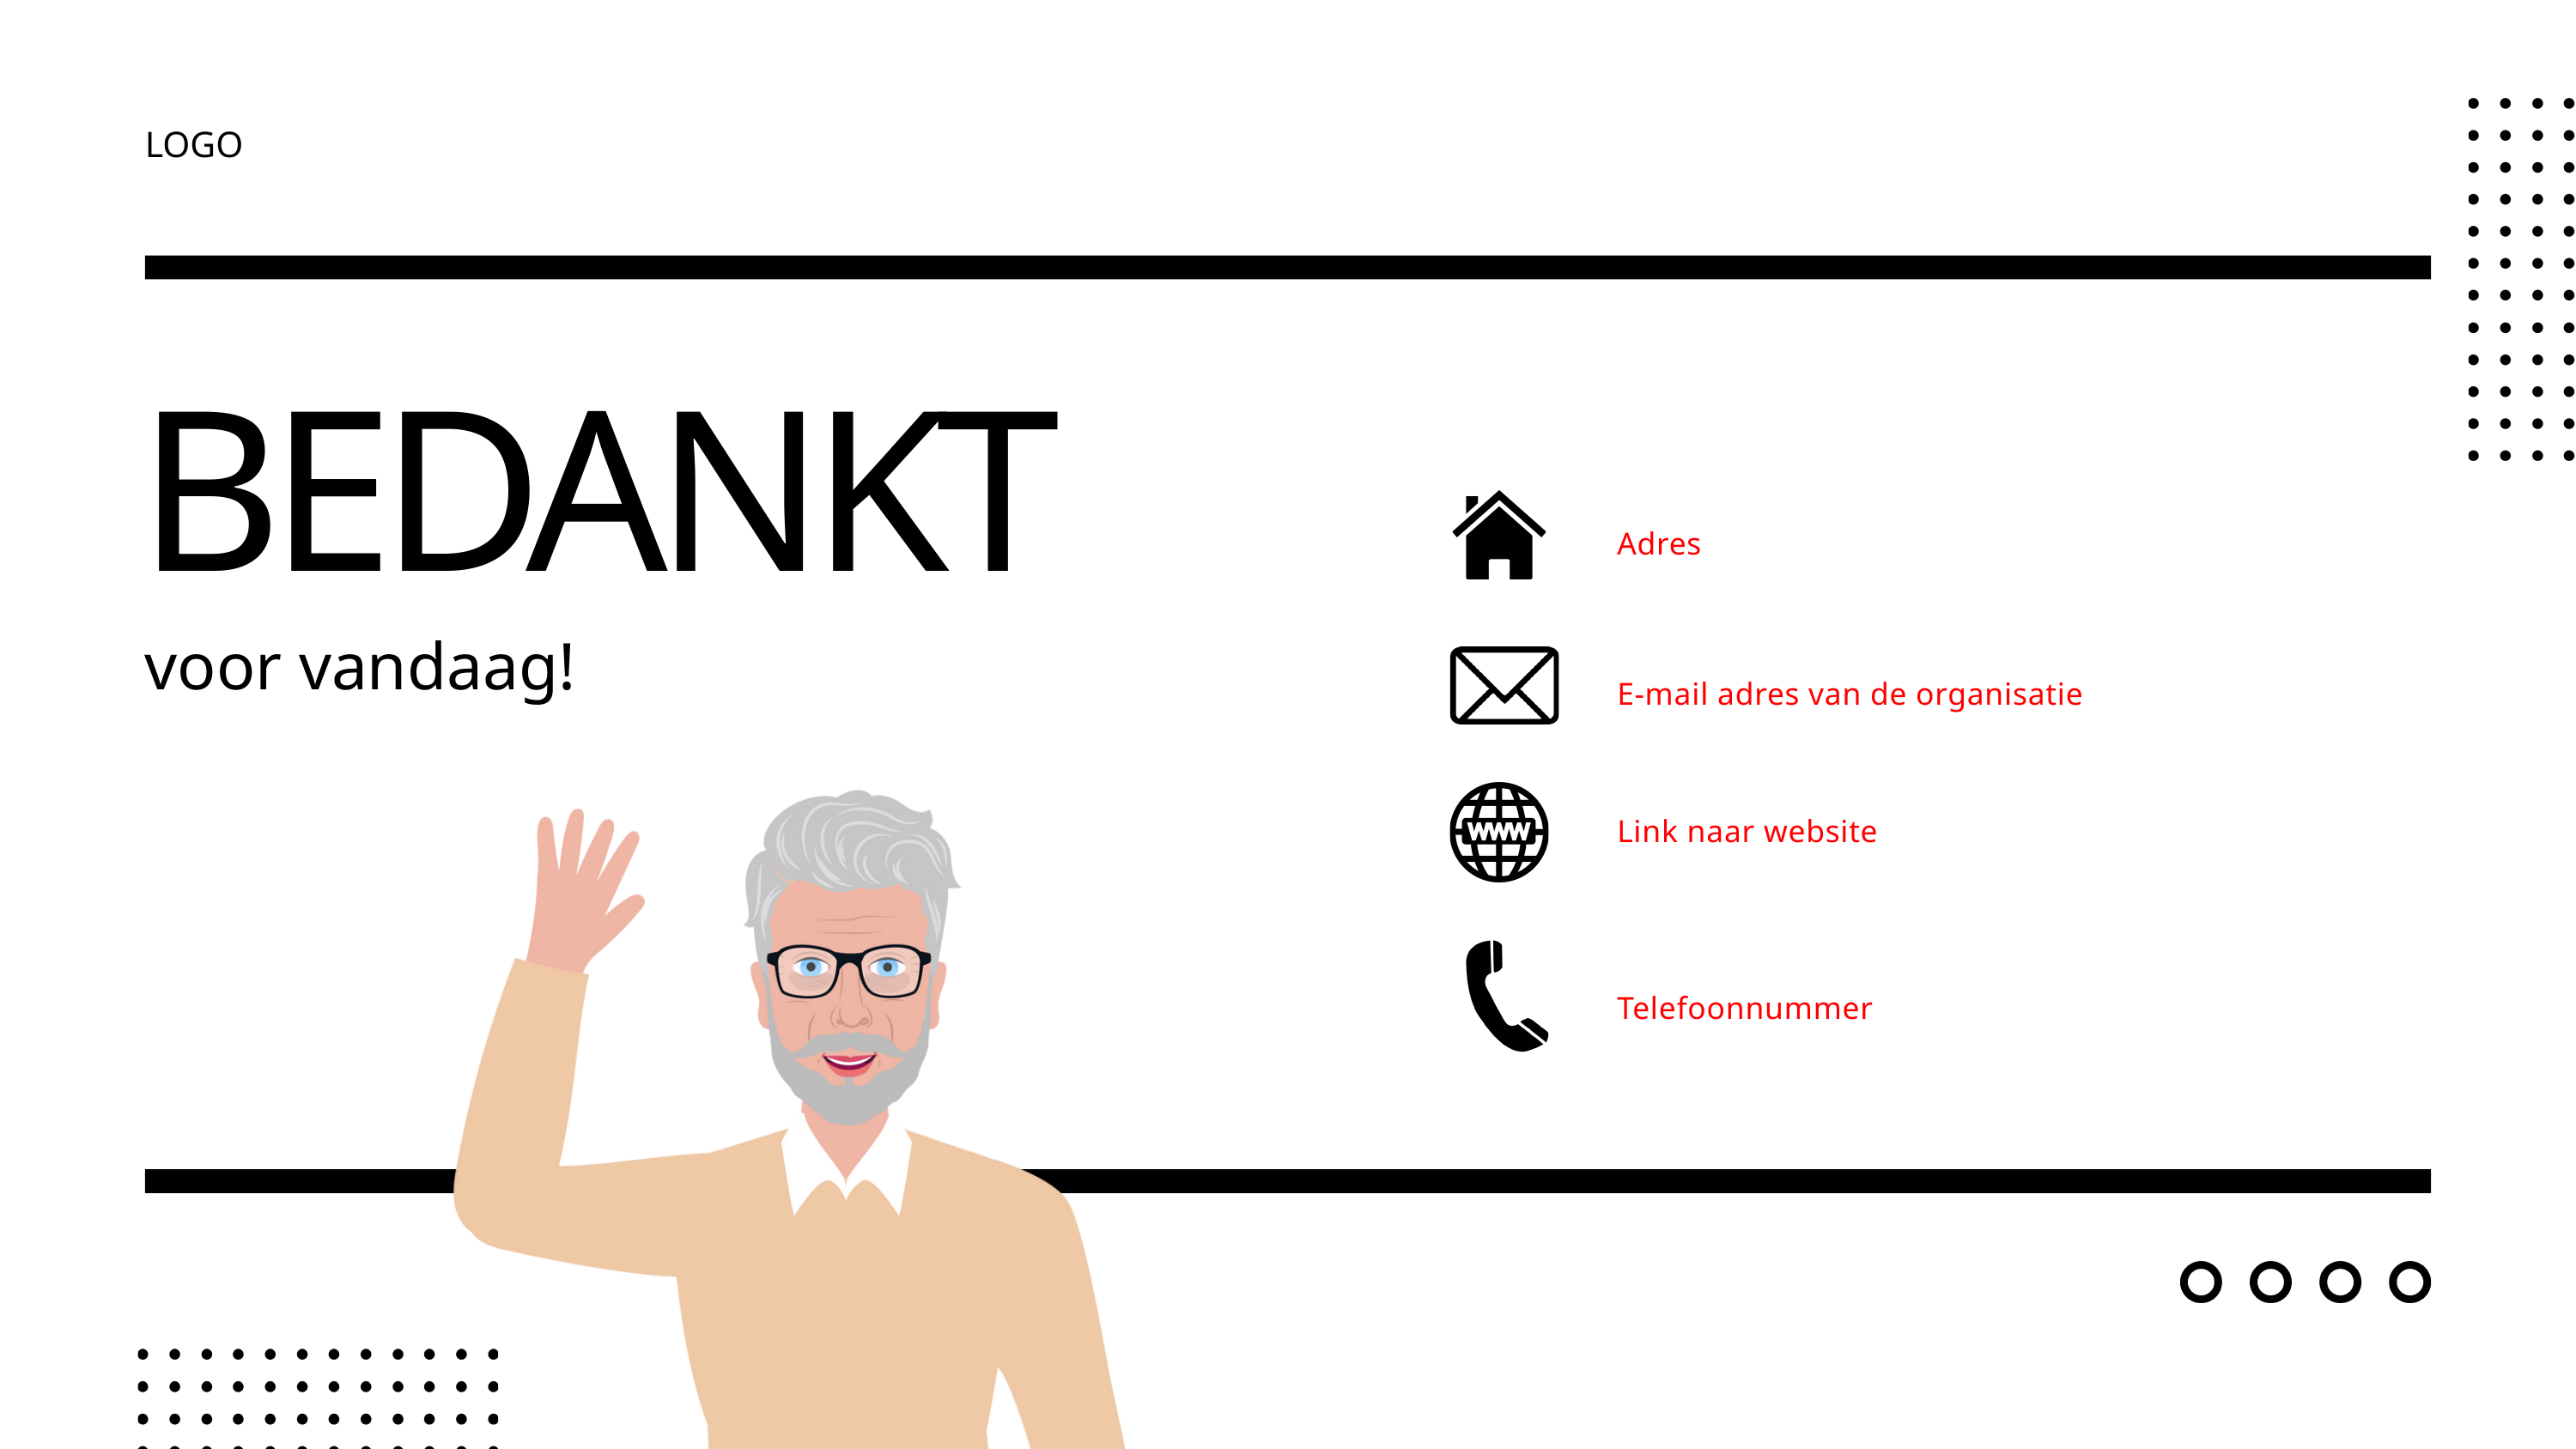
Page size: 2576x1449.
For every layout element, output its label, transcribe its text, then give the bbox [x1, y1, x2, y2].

text_box LOGO [144, 126, 342, 166]
text_box Telefoonnummer [1617, 956, 2313, 1026]
text_box [1466, 940, 1549, 1054]
text_box [1505, 782, 1549, 882]
text_box voor vandaag! [144, 618, 852, 703]
text_box [1505, 1169, 2432, 1193]
text_box [144, 255, 2432, 280]
text_box [87, 724, 1505, 1449]
text_box Link naar website [1617, 780, 2313, 849]
text_box [2468, 98, 2576, 461]
text_box Adres [1617, 492, 2313, 561]
text_box BEDANKT [137, 410, 1222, 616]
text_box [1452, 490, 1546, 579]
text_box [2179, 1261, 2432, 1303]
text_box [1449, 646, 1559, 724]
text_box E-mail adres van de organisatie [1617, 643, 2313, 712]
